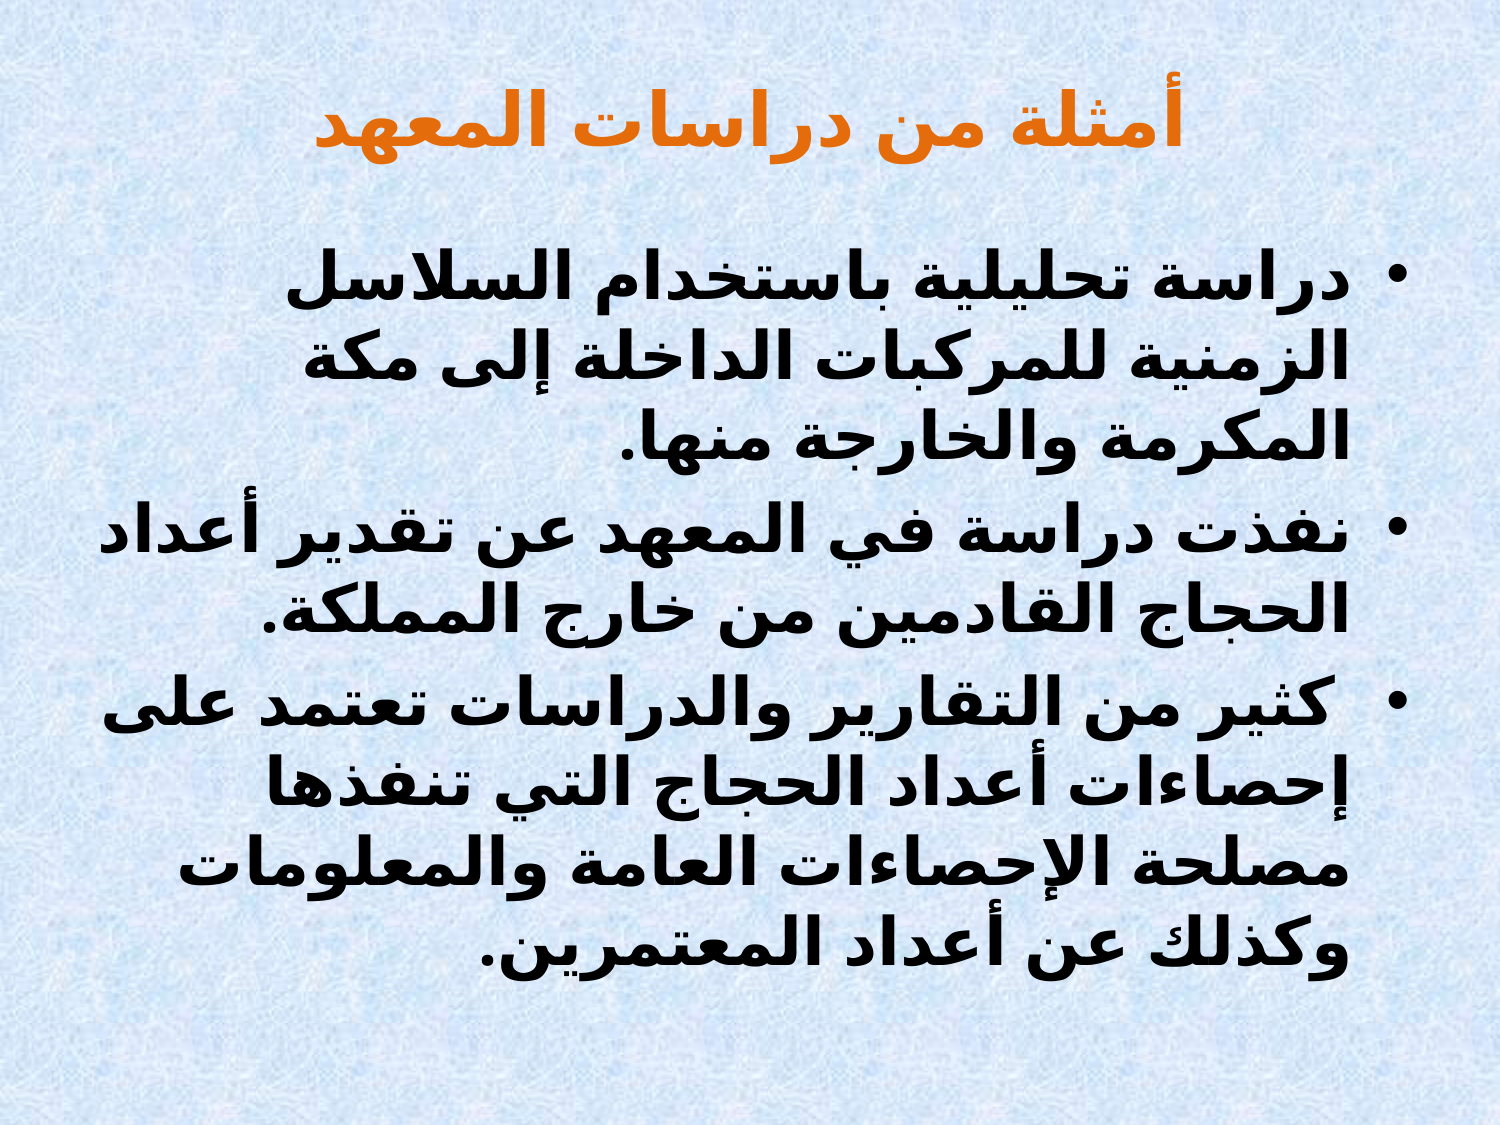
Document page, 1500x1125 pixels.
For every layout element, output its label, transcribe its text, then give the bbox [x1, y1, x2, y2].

picture [0, 0, 1500, 1125]
title أمثلة من دراسات المعهد [75, 45, 1425, 188]
list دراسة تحليلية باستخدام السلاسل الزمنية للمركبات الداخلة إلى مكة المكرمة والخارجة منها. نفذت دراسة في المعهد عن تقدير أعداد الحجاج القادمين من خارج المملكة. كثير من التقارير والدراسات تعتمد على إحصاءات أعداد الحجاج التي تنفذها مصلحة الإحصاءات العامة والمعلومات وكذلك عن أعداد المعتمرين. [75, 224, 1425, 1005]
